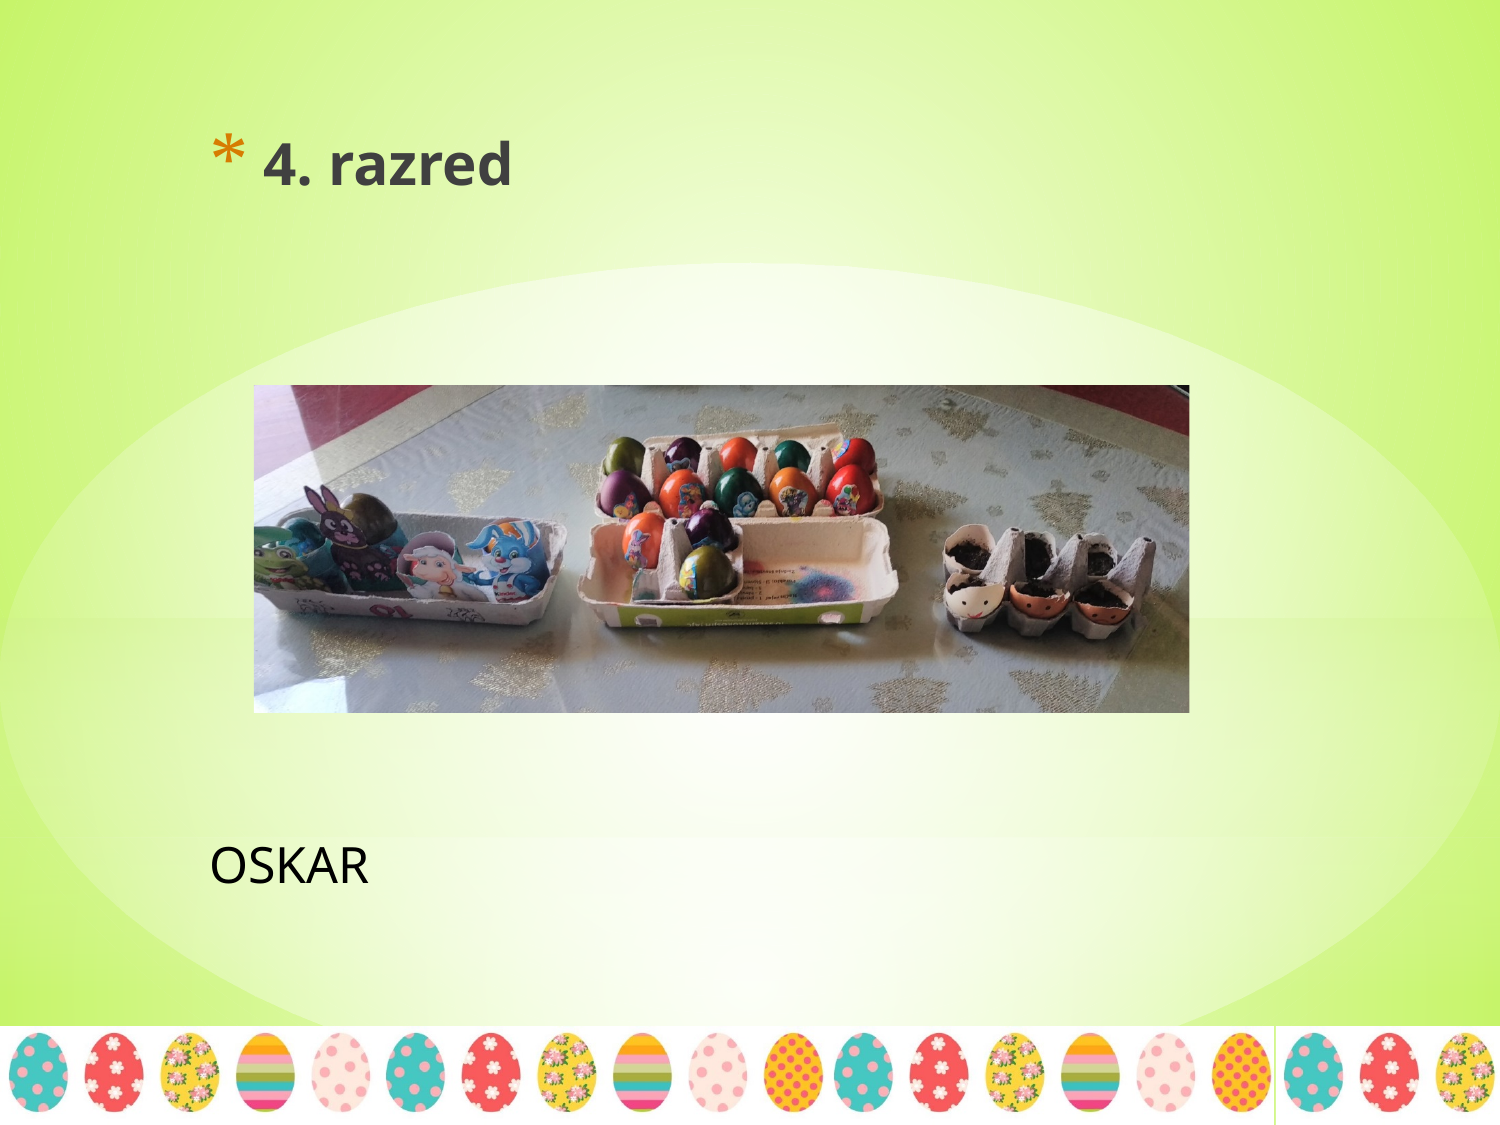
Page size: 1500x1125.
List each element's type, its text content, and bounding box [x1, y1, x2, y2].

picture [0, 1026, 1500, 1125]
list 4. razred [187, 120, 1276, 256]
text_box OSKAR [194, 826, 419, 901]
picture [253, 385, 1190, 713]
